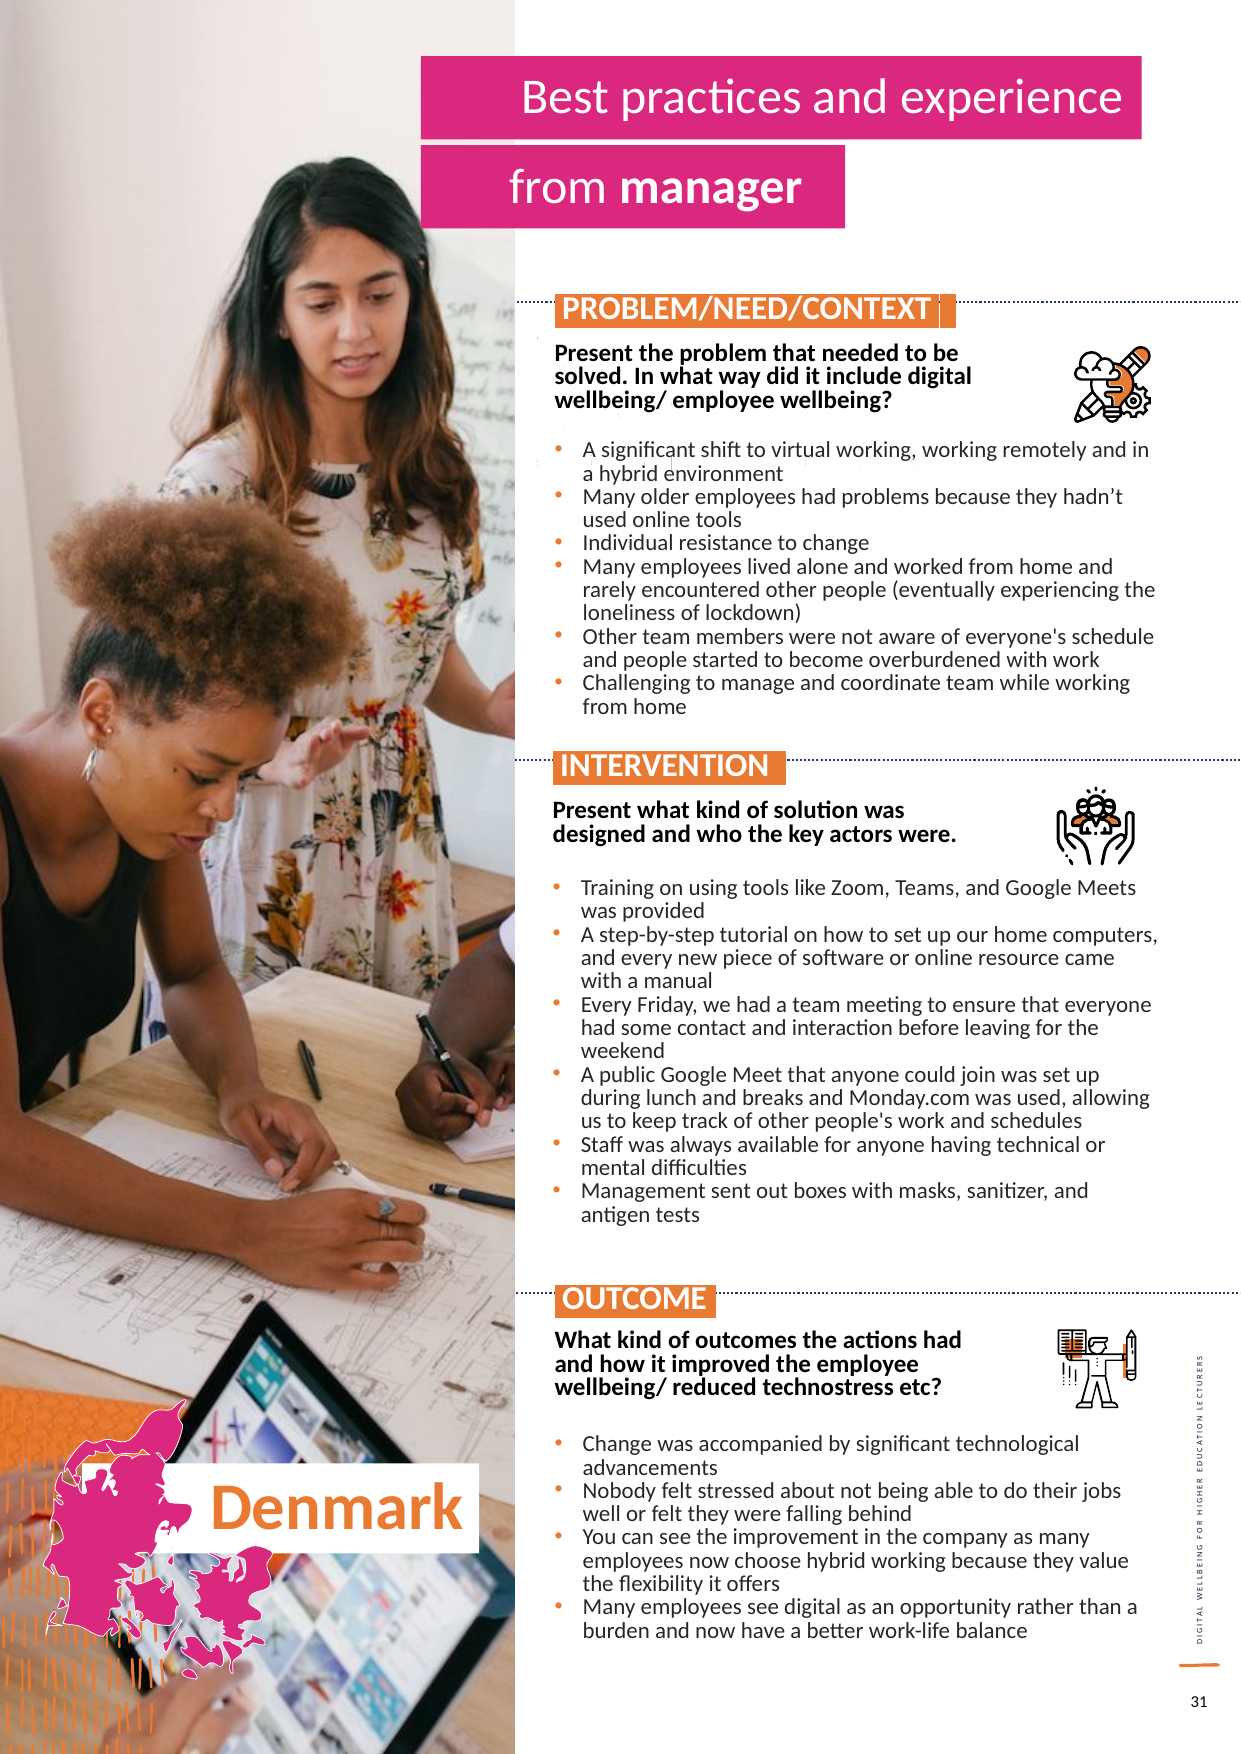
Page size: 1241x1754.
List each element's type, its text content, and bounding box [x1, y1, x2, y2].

text_box Present the problem that needed to be solved. In what way did it include digital wellbeing/ employee wellbeing? [539, 335, 1029, 444]
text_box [0, 1324, 168, 1754]
text_box OUTCOME. [539, 1266, 891, 1292]
text_box from manager [515, 145, 846, 229]
text_box OUTCOME. [539, 1294, 891, 1324]
text_box A significant shift to virtual working, working remotely and in a hybrid environment Many older employees had problems because they hadn’t used online tools Individual resistance to change Many employees lived alone and worked from home and rarely encountered other people (eventually experiencing the loneliness of lockdown) Other team members were not aware of everyone's schedule and people started to become overburdened with work Challenging to manage and coordinate team while working from home [539, 431, 1180, 617]
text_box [43, 1399, 273, 1680]
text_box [1056, 786, 1135, 866]
text_box What kind of outcomes the actions had and how it improved the employee wellbeing/ reduced technostress etc? [539, 1323, 1020, 1408]
text_box Training on using tools like Zoom, Teams, and Google Meets was provided A step-by-step tutorial on how to set up our home computers, and every new piece of software or online resource came with a manual Every Friday, we had a team meeting to ensure that everyone had some contact and interaction before leaving for the weekend A public Google Meet that anyone could join was set up during lunch and breaks and Monday.com was used, allowing us to keep track of other people's work and schedules Staff was always available for anyone having technical or mental difficulties Management sent out boxes with masks, sanitizer, and antigen tests [537, 869, 1178, 1077]
text_box INTERVENTION. [537, 760, 889, 791]
text_box Best practices and experience [515, 56, 1142, 140]
slide_number 31 [1169, 1679, 1229, 1724]
text_box PROBLEM/NEED/CONTEXT . [539, 275, 988, 302]
picture [0, 0, 1020, 1754]
text_box Present what kind of solution was designed and who the key actors were. [537, 792, 990, 855]
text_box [1057, 1329, 1137, 1409]
text_box Change was accompanied by significant technological advancements Nobody felt stressed about not being able to do their jobs well or felt they were falling behind You can see the improvement in the company as many employees now choose hybrid working because they value the flexibility it offers Many employees see digital as an opportunity rather than a burden and now have a better work-life balance [539, 1425, 1165, 1578]
text_box INTERVENTION. [537, 732, 889, 759]
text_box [1073, 345, 1151, 423]
text_box PROBLEM/NEED/CONTEXT . [539, 303, 988, 334]
